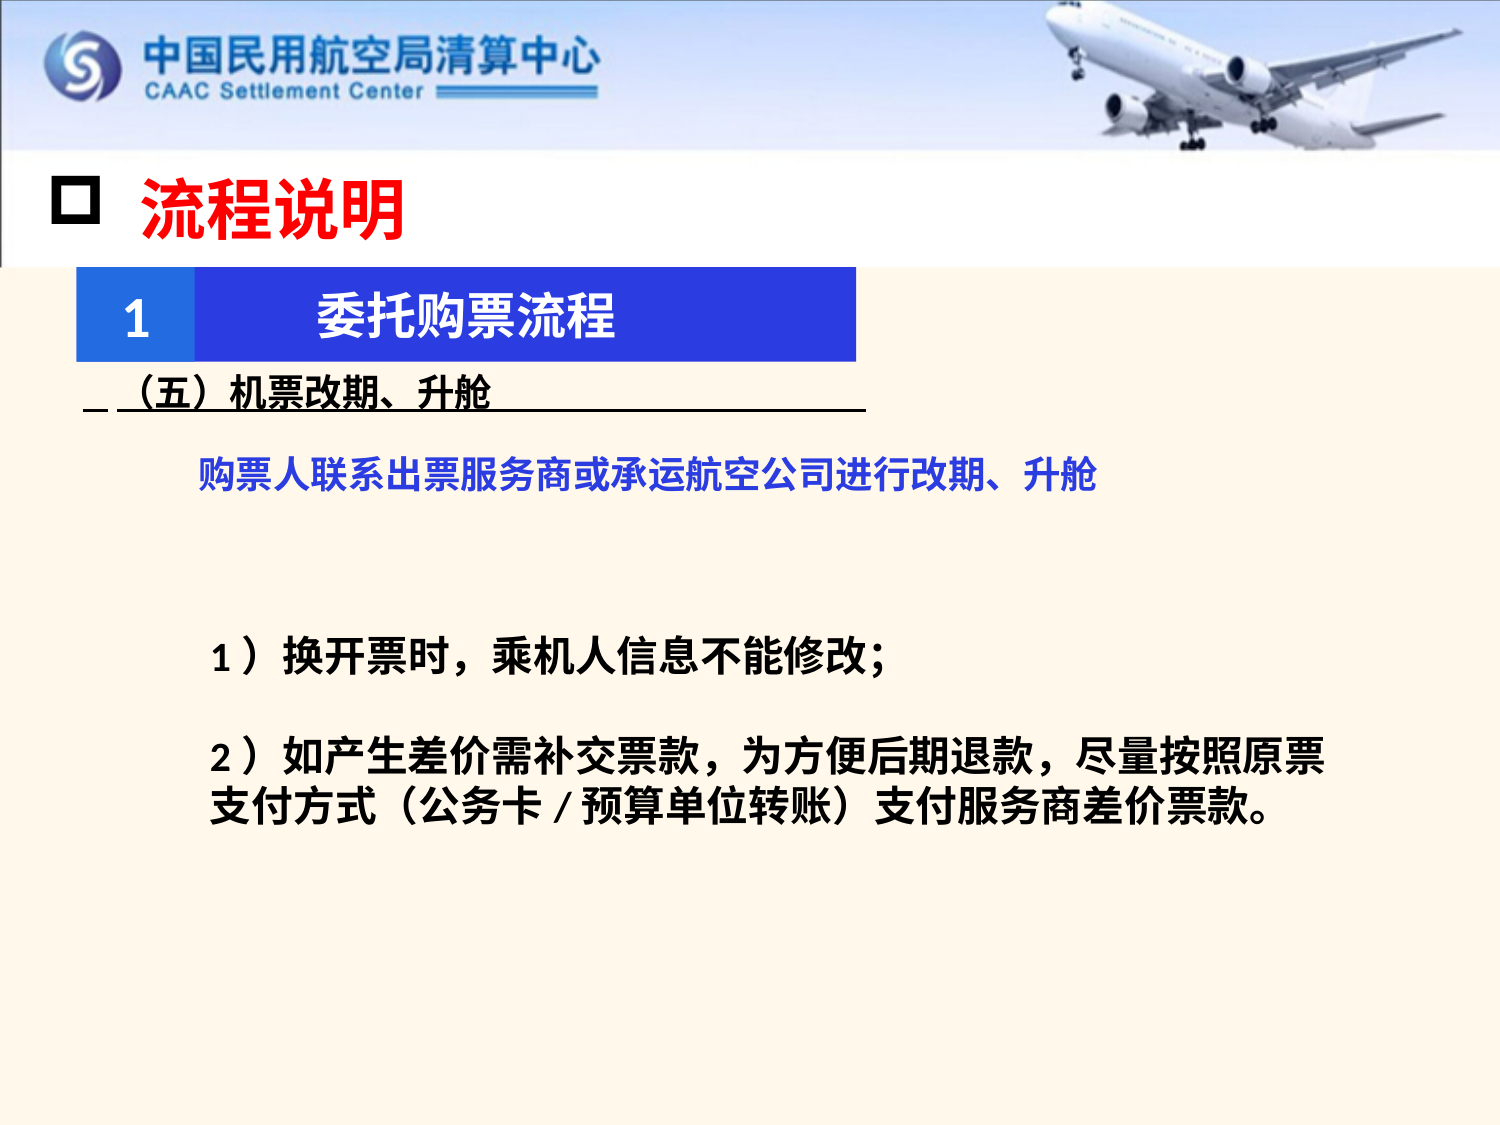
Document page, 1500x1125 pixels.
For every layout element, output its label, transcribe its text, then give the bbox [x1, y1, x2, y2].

text_box 购票人联系出票服务商或承运航空公司进行改期、升舱 [165, 444, 1329, 504]
picture [0, 0, 1500, 1125]
text_box （五）机票改期、升舱 [67, 361, 882, 422]
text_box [76, 266, 857, 362]
text_box 1）换开票时，乘机人信息不能修改； 2）如产生差价需补交票款，为方便后期退款，尽量按照原票支付方式（公务卡/预算单位转账）支付服务商差价票款。 [194, 622, 1353, 838]
text_box 流程说明 [31, 160, 422, 256]
